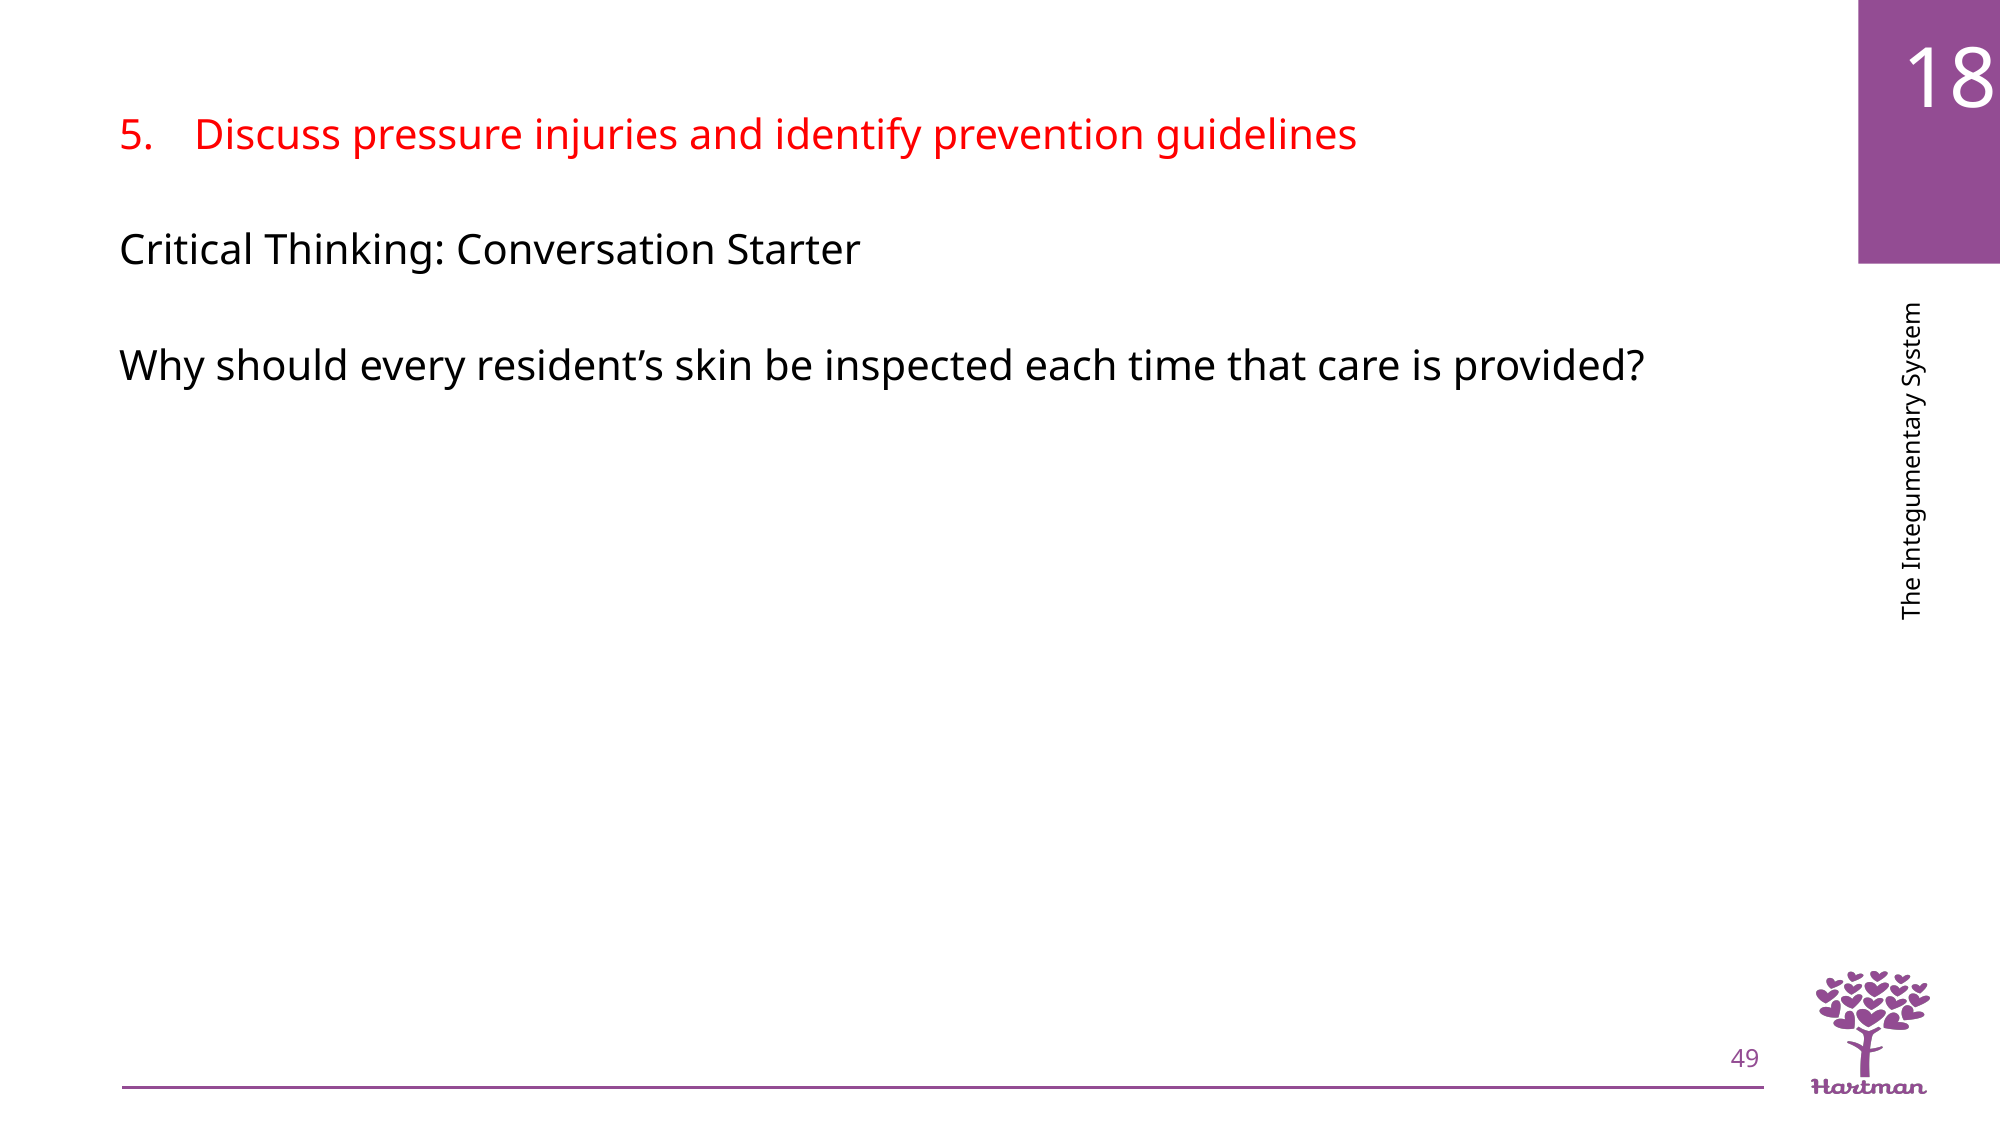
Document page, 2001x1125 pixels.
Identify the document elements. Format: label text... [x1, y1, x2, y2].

slide_number 49 [1561, 1030, 1775, 1090]
list Discuss pressure injuries and identify prevention guidelines Critical Thinking: Conversation Starter Why should every resident’s skin be inspected each time that care is provided? [104, 106, 1784, 1014]
picture [1811, 971, 1930, 1094]
